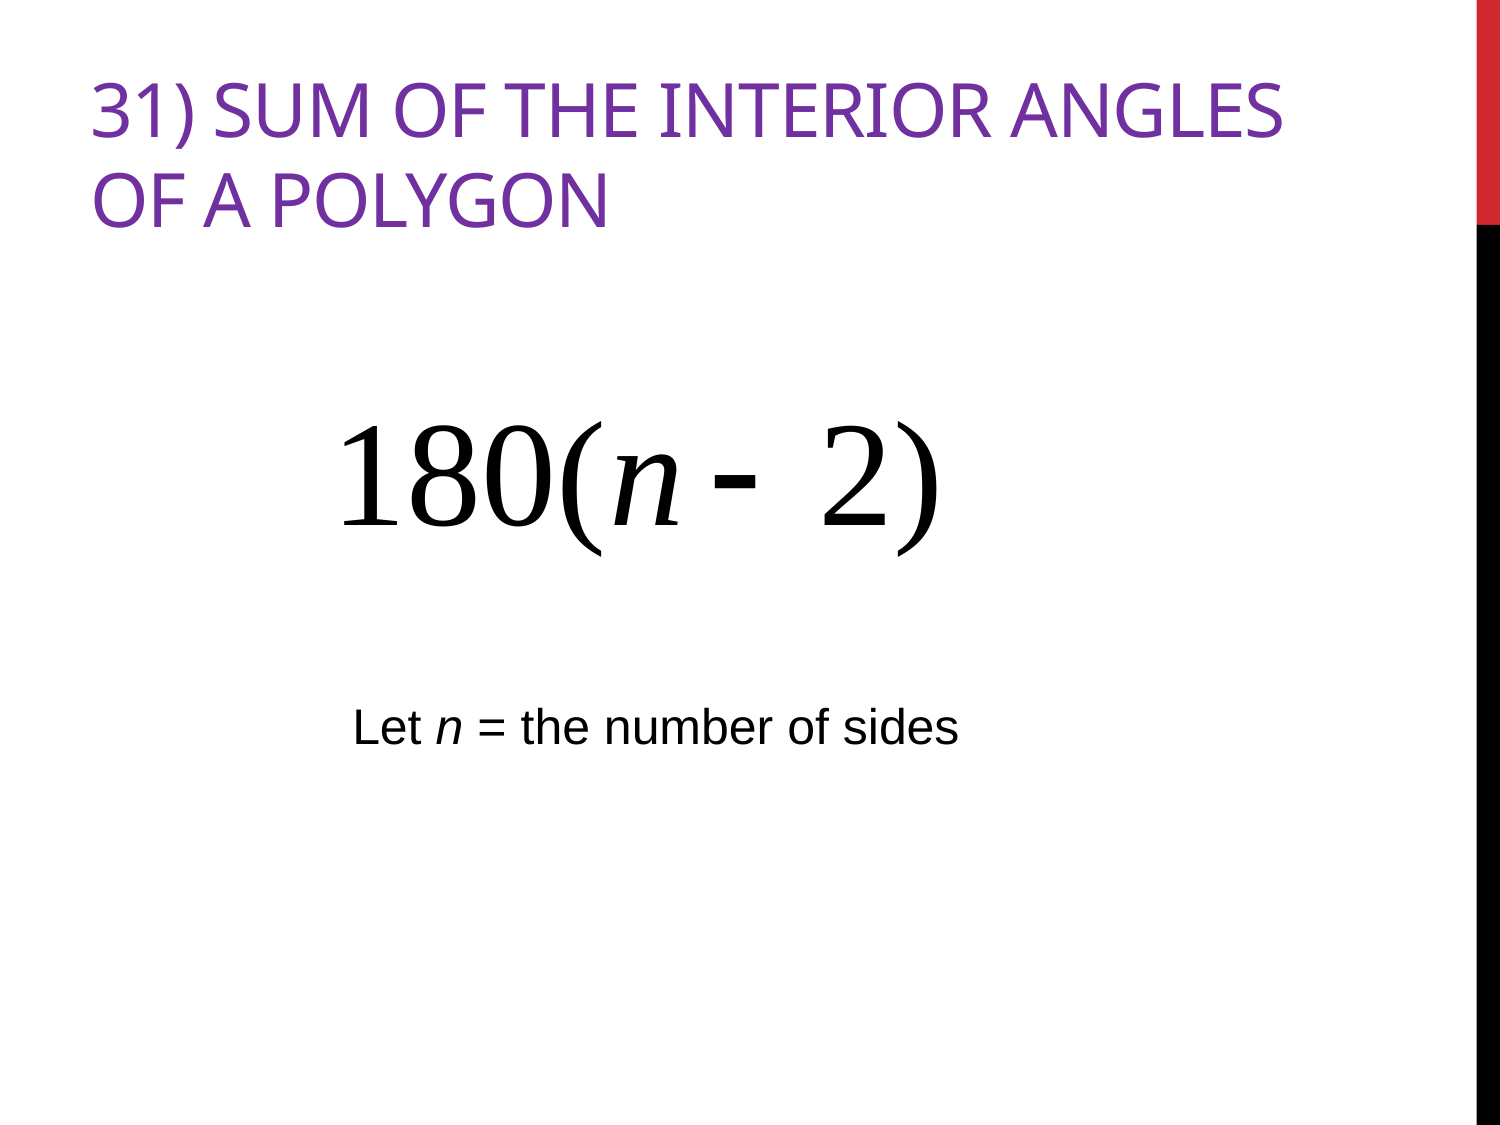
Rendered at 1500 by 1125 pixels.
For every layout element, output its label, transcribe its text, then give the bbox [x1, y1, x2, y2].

text_box Let n = the number of sides [337, 687, 1175, 762]
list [324, 386, 976, 589]
title 31) Sum of the interior angles of a polygon [75, 25, 1325, 250]
